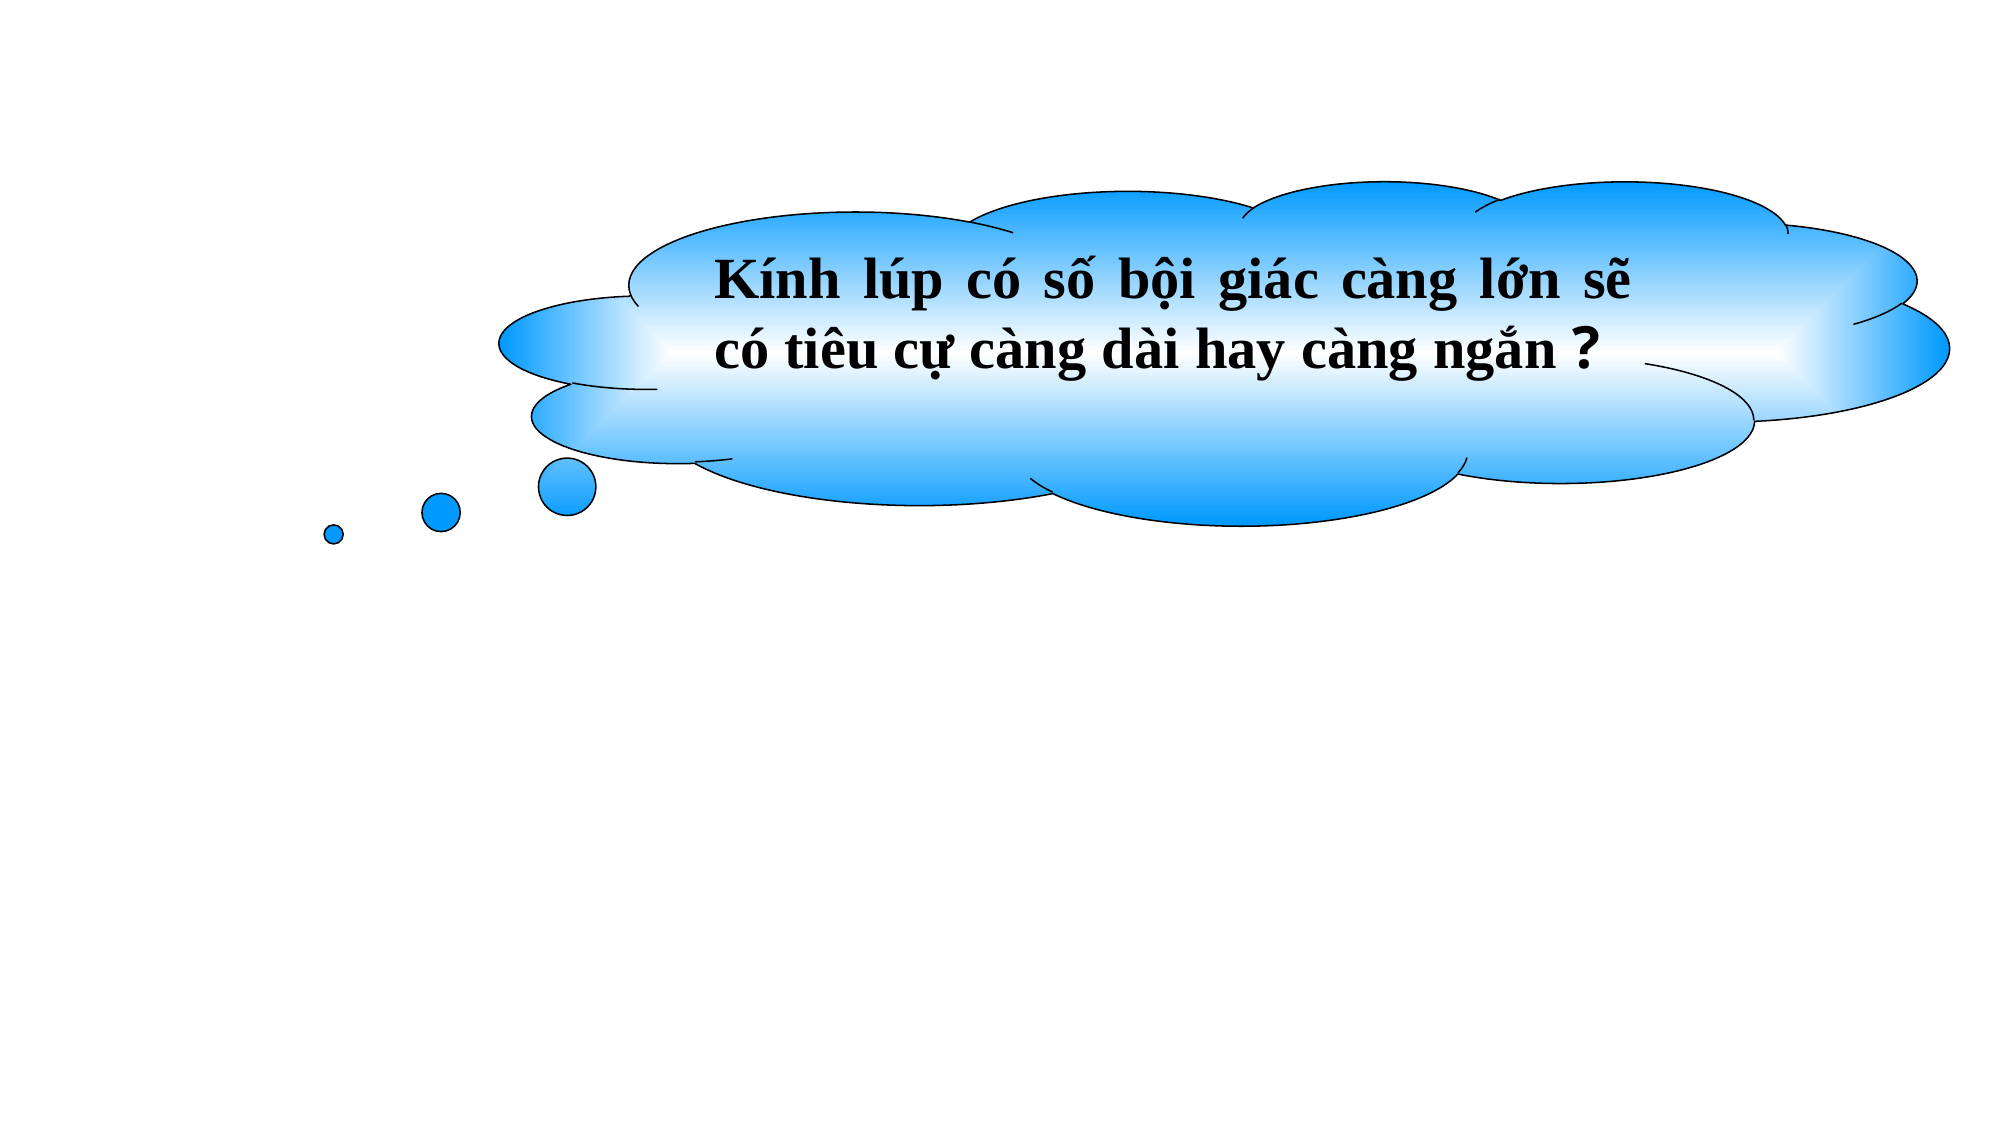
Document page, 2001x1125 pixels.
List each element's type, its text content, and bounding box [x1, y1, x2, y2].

text_box Kính lúp có số bội giác càng lớn sẽ có tiêu cự càng dài hay càng ngắn ? [421, 493, 461, 532]
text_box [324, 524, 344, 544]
text_box Kính lúp có số bội giác càng lớn sẽ có tiêu cự càng dài hay càng ngắn ? [498, 181, 1950, 527]
